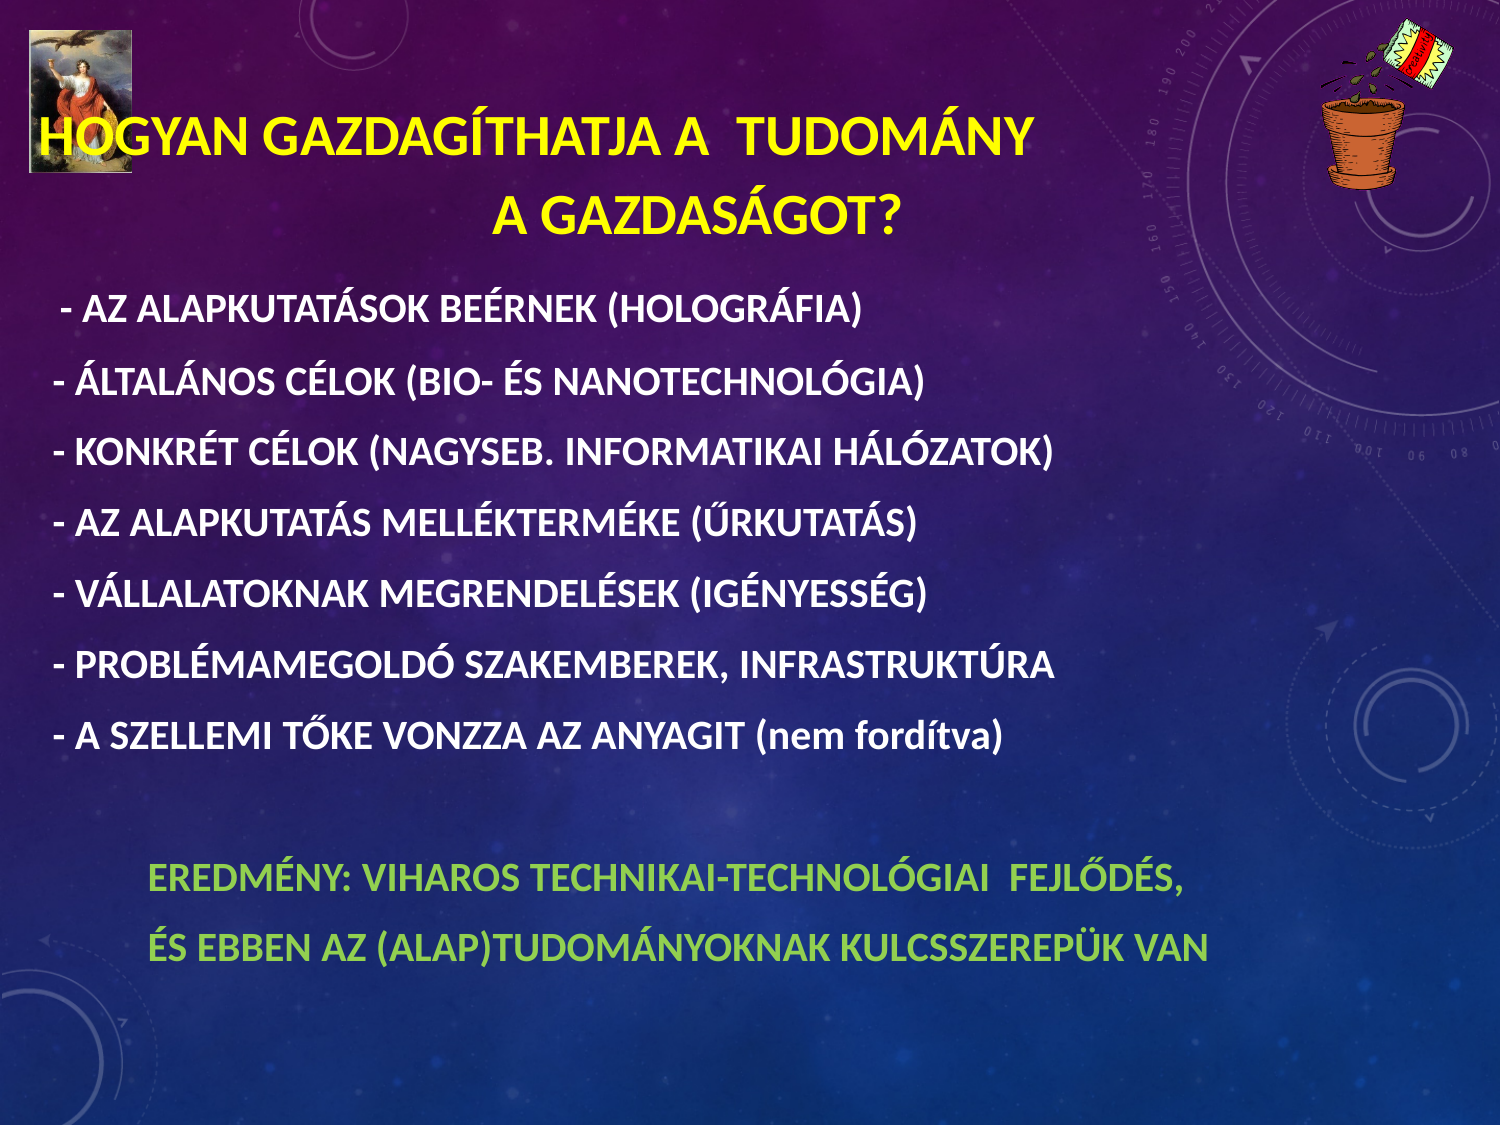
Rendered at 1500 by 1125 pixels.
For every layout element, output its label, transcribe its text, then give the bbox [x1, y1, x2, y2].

picture [0, 0, 1500, 1125]
text_box HOGYAN GAZDAGÍTHATJA A TUDOMÁNY A GAZDASÁGOT? - AZ ALAPKUTATÁSOK BEÉRNEK (HOLOGRÁFIA) - ÁLTALÁNOS CÉLOK (BIO- ÉS NANOTECHNOLÓGIA) - KONKRÉT CÉLOK (NAGYSEB. INFORMATIKAI HÁLÓZATOK) - AZ ALAPKUTATÁS MELLÉKTERMÉKE (ŰRKUTATÁS) - VÁLLALATOKNAK MEGRENDELÉSEK (IGÉNYESSÉG) - PROBLÉMAMEGOLDÓ SZAKEMBEREK, INFRASTRUKTÚRA - A SZELLEMI TŐKE VONZZA AZ ANYAGIT (nem fordítva) EREDMÉNY: VIHAROS TECHNIKAI-TECHNOLÓGIAI FEJLŐDÉS, ÉS EBBEN AZ (ALAP)TUDOMÁNYOKNAK KULCSSZEREPÜK VAN [0, 90, 1471, 1125]
